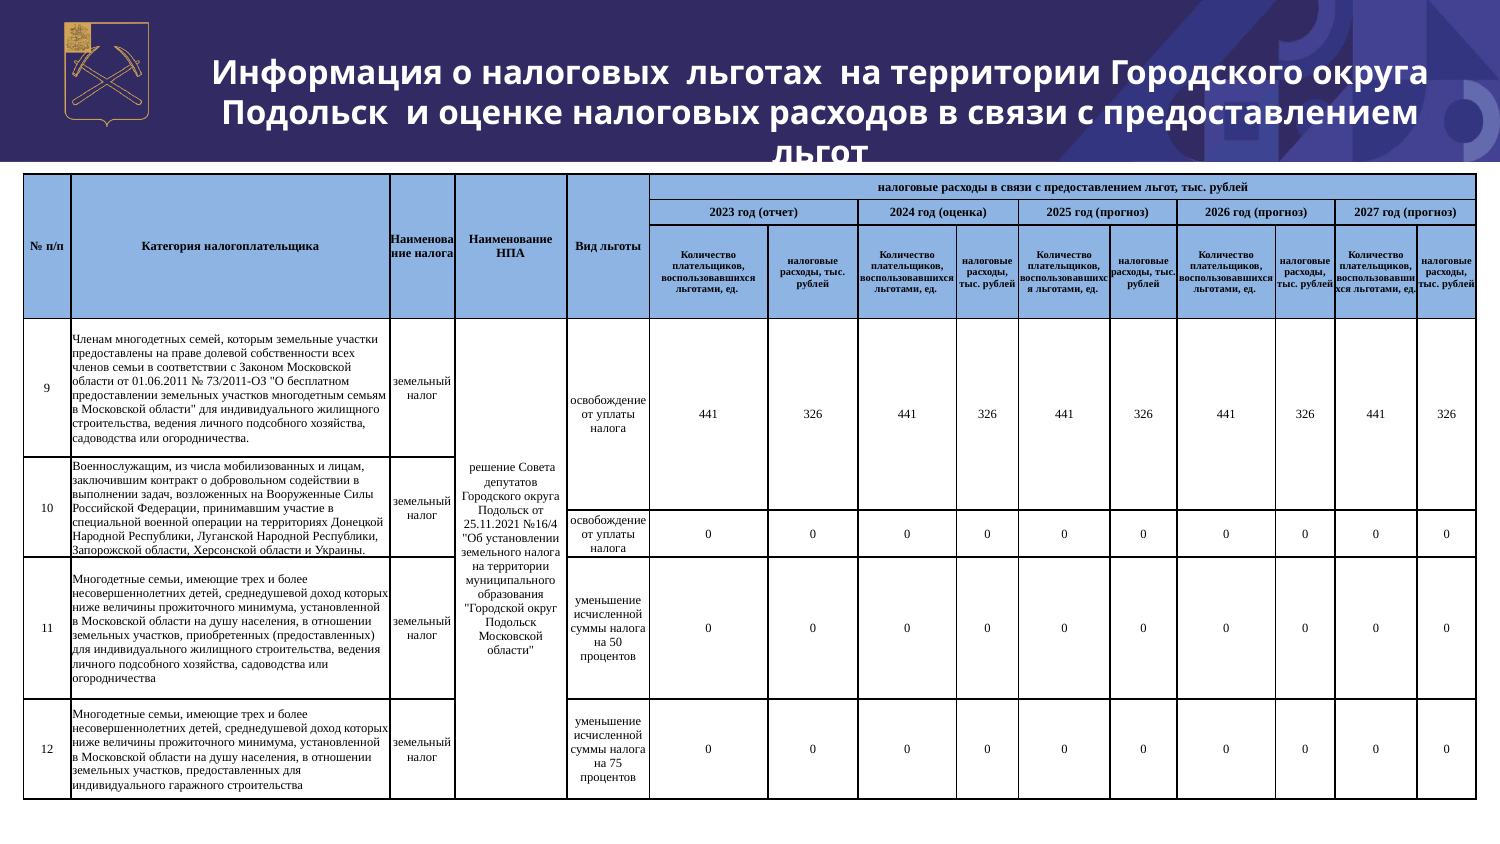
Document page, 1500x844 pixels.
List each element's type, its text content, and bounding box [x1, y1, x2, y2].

table_cell 0 [1111, 700, 1176, 798]
table_cell 12 [24, 700, 70, 798]
table_cell 0 [957, 558, 1018, 698]
table_header № п/п [24, 175, 70, 318]
table_cell 2025 год (прогноз) [1019, 200, 1176, 224]
table_cell 0 [769, 700, 857, 798]
table_cell 0 [1418, 700, 1475, 798]
table_cell 0 [859, 700, 956, 798]
table_cell 326 [957, 319, 1018, 509]
table_cell 0 [957, 700, 1018, 798]
table_cell 0 [1178, 511, 1275, 556]
table_cell 0 [650, 700, 767, 798]
table_cell 326 [1111, 319, 1176, 509]
table_cell 441 [650, 319, 767, 509]
table_cell 441 [1336, 319, 1416, 509]
table_cell Военнослужащим, из числа мобилизованных и лицам, заключившим контракт о добровольном содействии в выполнении задач, возложенных на Вооруженные Силы Российской Федерации, принимавшим участие в специальной военной операции на территориях Донецкой Народной Республики, Луганской Народной Республики, Запорожской области, Херсонской области и Украины. [72, 458, 389, 556]
table_cell налоговые расходы, тыс. рублей [1111, 226, 1176, 318]
table_cell 326 [1276, 319, 1334, 509]
table_cell 0 [769, 511, 857, 556]
table_cell 0 [957, 511, 1018, 556]
table_cell 0 [1336, 558, 1416, 698]
table_cell земельный налог [391, 700, 454, 798]
table_header налоговые расходы в связи с предоставлением льгот, тыс. рублей [650, 175, 1475, 199]
table_cell 326 [1418, 319, 1475, 509]
table_cell земельный налог [391, 558, 454, 698]
table_cell 0 [1019, 558, 1109, 698]
table_cell 441 [1178, 319, 1275, 509]
table_cell 2026 год (прогноз) [1178, 200, 1334, 224]
table_cell 10 [24, 458, 70, 556]
table_cell 0 [1418, 511, 1475, 556]
table_cell налоговые расходы, тыс. рублей [1418, 226, 1475, 318]
table_cell 11 [24, 558, 70, 698]
table_cell 2023 год (отчет) [650, 200, 857, 224]
table_cell 326 [769, 319, 857, 509]
table_cell 0 [1019, 511, 1109, 556]
table_header Наименование налога [391, 175, 454, 318]
table_cell 0 [1418, 558, 1475, 698]
table_cell налоговые расходы, тыс. рублей [1276, 226, 1334, 318]
table_cell 0 [1336, 700, 1416, 798]
table_cell земельный налог [391, 458, 454, 556]
table_cell Количество плательщиков, воспользовавшихся льготами, ед. [650, 226, 767, 318]
table_cell Количество плательщиков, воспользовавшихся льготами, ед. [859, 226, 956, 318]
table_cell 0 [1336, 511, 1416, 556]
table_cell 0 [1111, 511, 1176, 556]
table_cell Количество плательщиков, воспользовавшихся льготами, ед. [1336, 226, 1416, 318]
table_cell 0 [650, 558, 767, 698]
table_cell земельный налог [391, 319, 454, 456]
table_cell Количество плательщиков, воспользовавшихся льготами, ед. [1019, 226, 1109, 318]
table_cell освобождение от уплаты налога [568, 319, 649, 509]
table_cell 0 [1178, 558, 1275, 698]
table_cell 0 [650, 511, 767, 556]
table_cell налоговые расходы, тыс. рублей [769, 226, 857, 318]
table_cell Многодетные семьи, имеющие трех и более несовершеннолетних детей, среднедушевой доход которых ниже величины прожиточного минимума, установленной в Московской области на душу населения, в отношении земельных участков, приобретенных (предоставленных) для индивидуального жилищного строительства, ведения личного подсобного хозяйства, садоводства или огородничества [72, 558, 389, 698]
table_cell 441 [859, 319, 956, 509]
table_cell 441 [1019, 319, 1109, 509]
table_cell Многодетные семьи, имеющие трех и более несовершеннолетних детей, среднедушевой доход которых ниже величины прожиточного минимума, установленной в Московской области на душу населения, в отношении земельных участков, предоставленных для индивидуального гаражного строительства [72, 700, 389, 798]
table_cell 0 [859, 558, 956, 698]
table_header Наименование НПА [456, 175, 566, 318]
table_cell освобождение от уплаты налога [568, 511, 649, 556]
picture [0, 0, 1500, 163]
table_cell уменьшение исчисленной суммы налога на 50 процентов [568, 558, 649, 698]
table_cell 0 [859, 511, 956, 556]
table_cell уменьшение исчисленной суммы налога на 75 процентов [568, 700, 649, 798]
table_cell 0 [1276, 511, 1334, 556]
table_cell 2024 год (оценка) [859, 200, 1018, 224]
table_cell налоговые расходы, тыс. рублей [957, 226, 1018, 318]
table_cell 0 [769, 558, 857, 698]
table_cell 0 [1276, 700, 1334, 798]
table_cell 0 [1276, 558, 1334, 698]
table_header Категория налогоплательщика [72, 175, 389, 318]
table_cell 0 [1019, 700, 1109, 798]
table_header Вид льготы [568, 175, 649, 318]
table_cell Количество плательщиков, воспользовавшихся льготами, ед. [1178, 226, 1275, 318]
table_cell решение Совета депутатов Городского округа Подольск от 25.11.2021 №16/4 "Об установлении земельного налога на территории муниципального образования "Городской округ Подольск Московской области" [456, 319, 566, 798]
table_cell 2027 год (прогноз) [1336, 200, 1475, 224]
table_cell Членам многодетных семей, которым земельные участки предоставлены на праве долевой собственности всех членов семьи в соответствии с Законом Московской области от 01.06.2011 № 73/2011-ОЗ "О бесплатном предоставлении земельных участков многодетным семьям в Московской области" для индивидуального жилищного строительства, ведения личного подсобного хозяйства, садоводства или огородничества. [72, 319, 389, 456]
table_cell 0 [1111, 558, 1176, 698]
table_cell 9 [24, 319, 70, 456]
table_cell 0 [1178, 700, 1275, 798]
